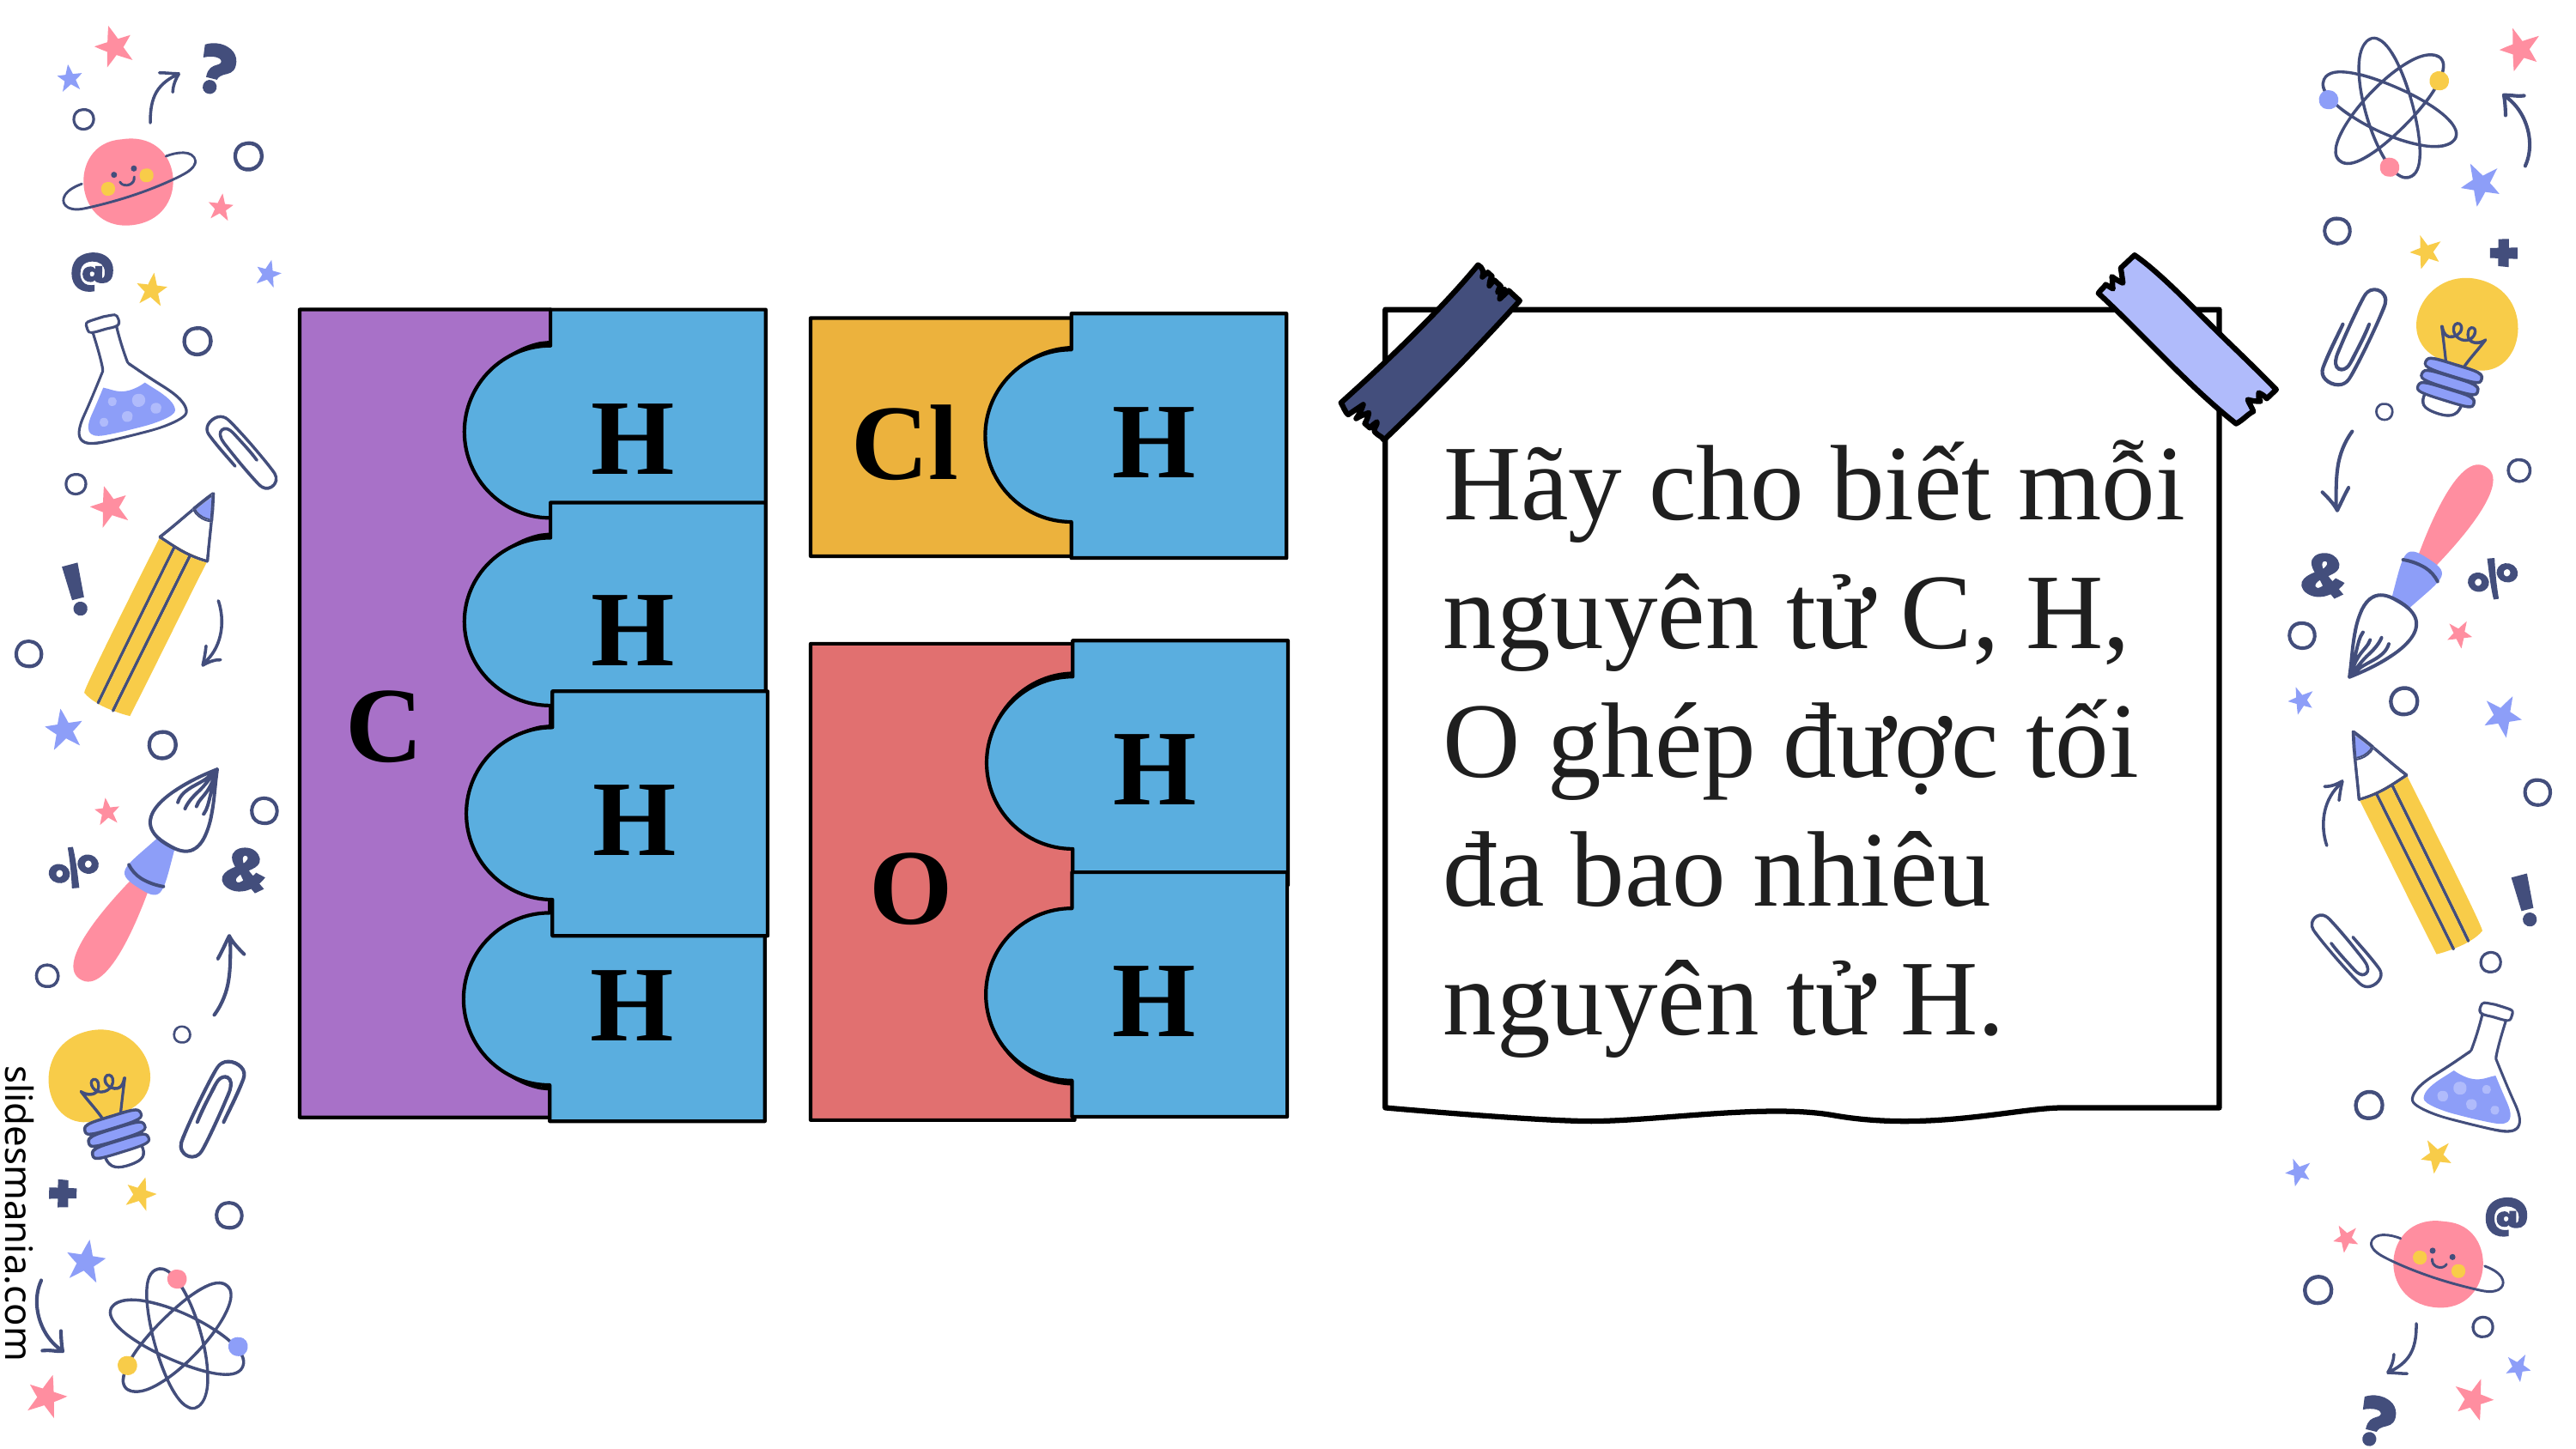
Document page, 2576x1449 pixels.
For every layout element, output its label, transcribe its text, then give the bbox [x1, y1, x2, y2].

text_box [810, 318, 981, 557]
text_box [1385, 309, 2220, 1122]
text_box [299, 309, 463, 1118]
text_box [463, 940, 766, 1122]
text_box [465, 691, 769, 937]
text_box Hãy cho biết mỗi nguyên tử C, H, O ghép được tối đa bao nhiêu nguyên tử H. [1430, 406, 2240, 1063]
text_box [464, 309, 766, 501]
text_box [985, 312, 1287, 559]
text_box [985, 871, 1288, 1118]
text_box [986, 640, 1289, 872]
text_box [810, 643, 982, 1121]
text_box [2098, 255, 2276, 421]
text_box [464, 502, 766, 691]
text_box [1340, 264, 1520, 440]
